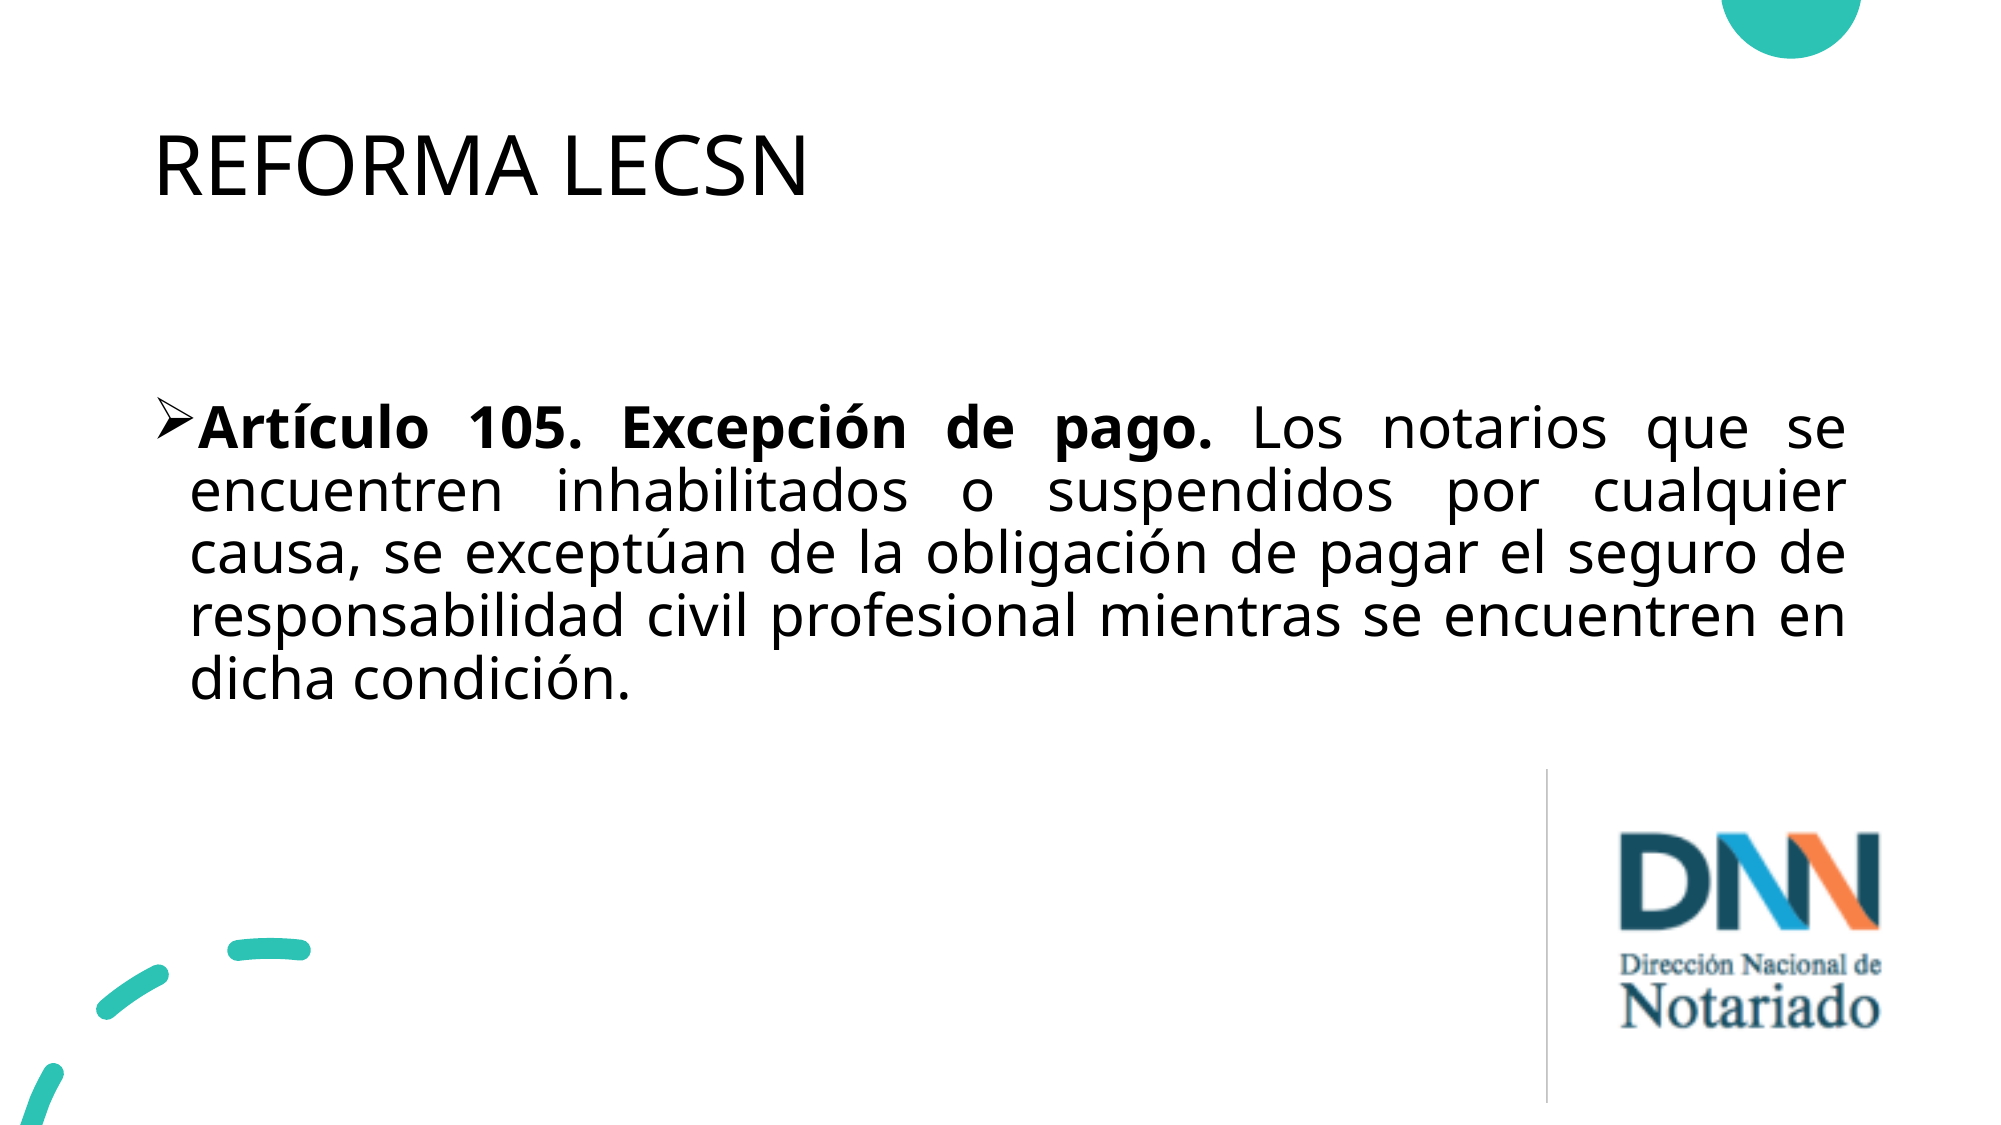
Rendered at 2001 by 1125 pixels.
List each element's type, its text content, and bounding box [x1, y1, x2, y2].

list Artículo 105. Excepción de pago. Los notarios que se encuentren inhabilitados o suspendidos por cualquier causa, se exceptúan de la obligación de pagar el seguro de responsabilidad civil profesional mientras se encuentren en dicha condición. [137, 299, 1863, 933]
title REFORMA LECSN [137, 59, 1863, 278]
picture [1545, 769, 1959, 1103]
